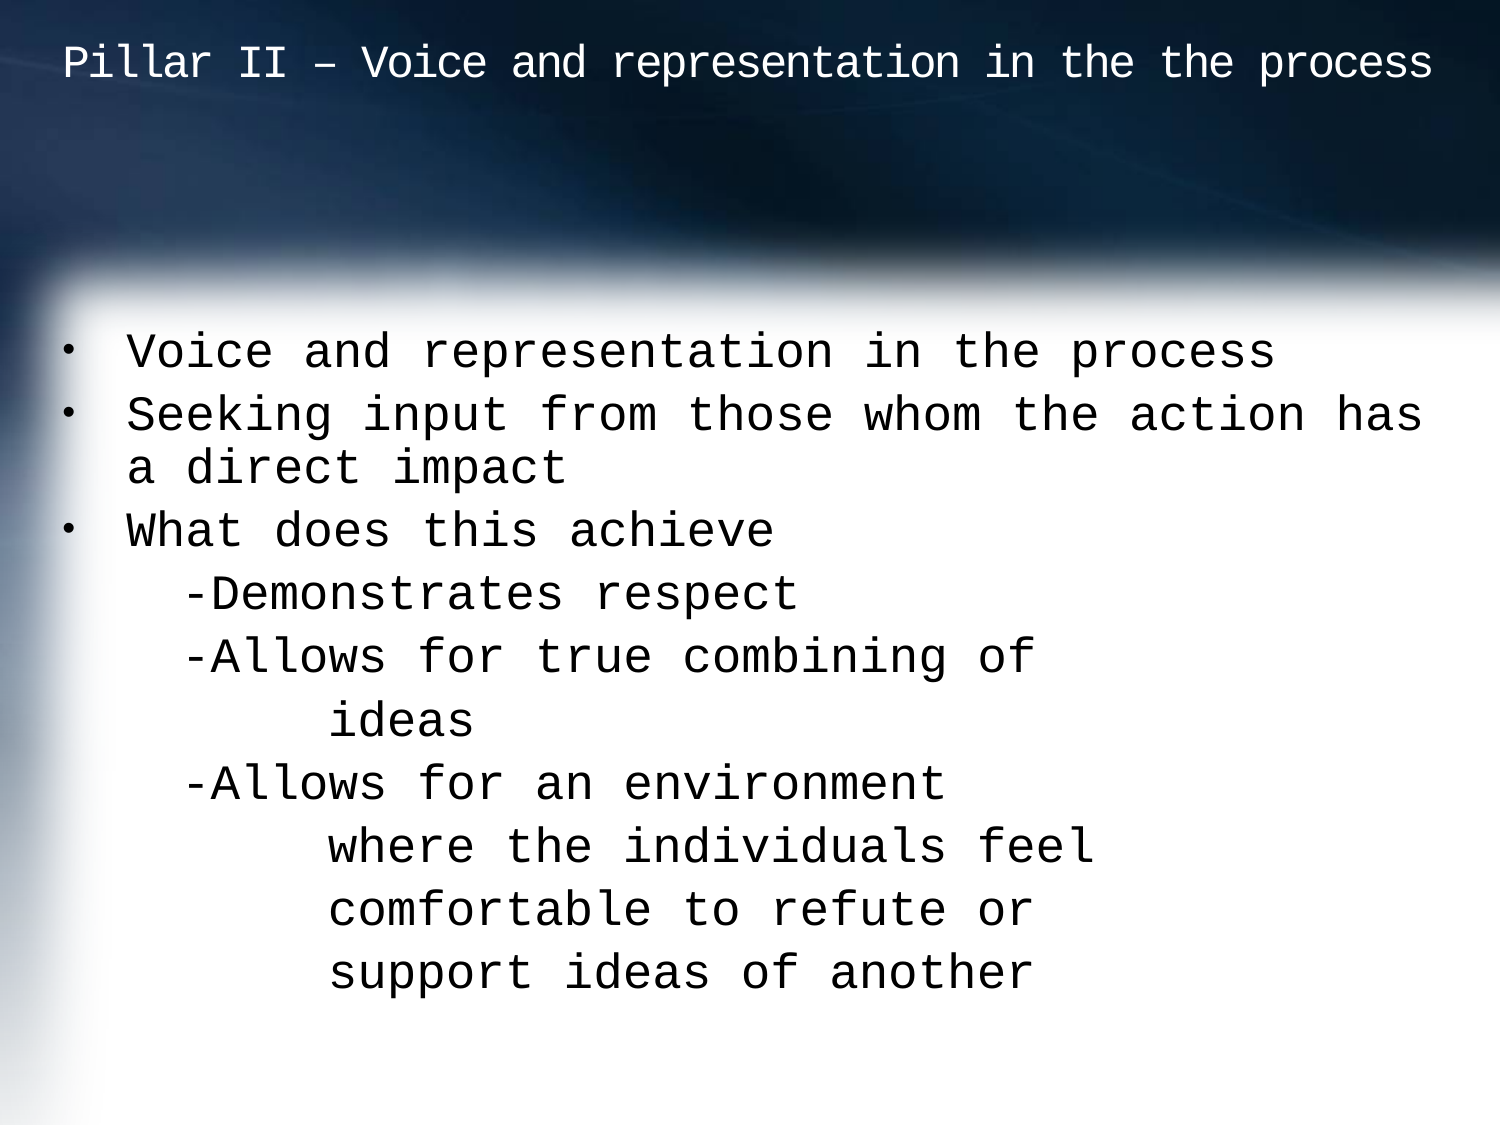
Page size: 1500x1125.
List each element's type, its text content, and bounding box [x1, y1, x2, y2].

title Pillar II – Voice and representation in the the process [62, 37, 1438, 222]
list Voice and representation in the process Seeking input from those whom the action has a direct impact What does this achieve -Demonstrates respect -Allows for true combining of ideas -Allows for an environment where the individuals feel comfortable to refute or support ideas of another [62, 324, 1438, 1015]
picture [0, 0, 1500, 1125]
